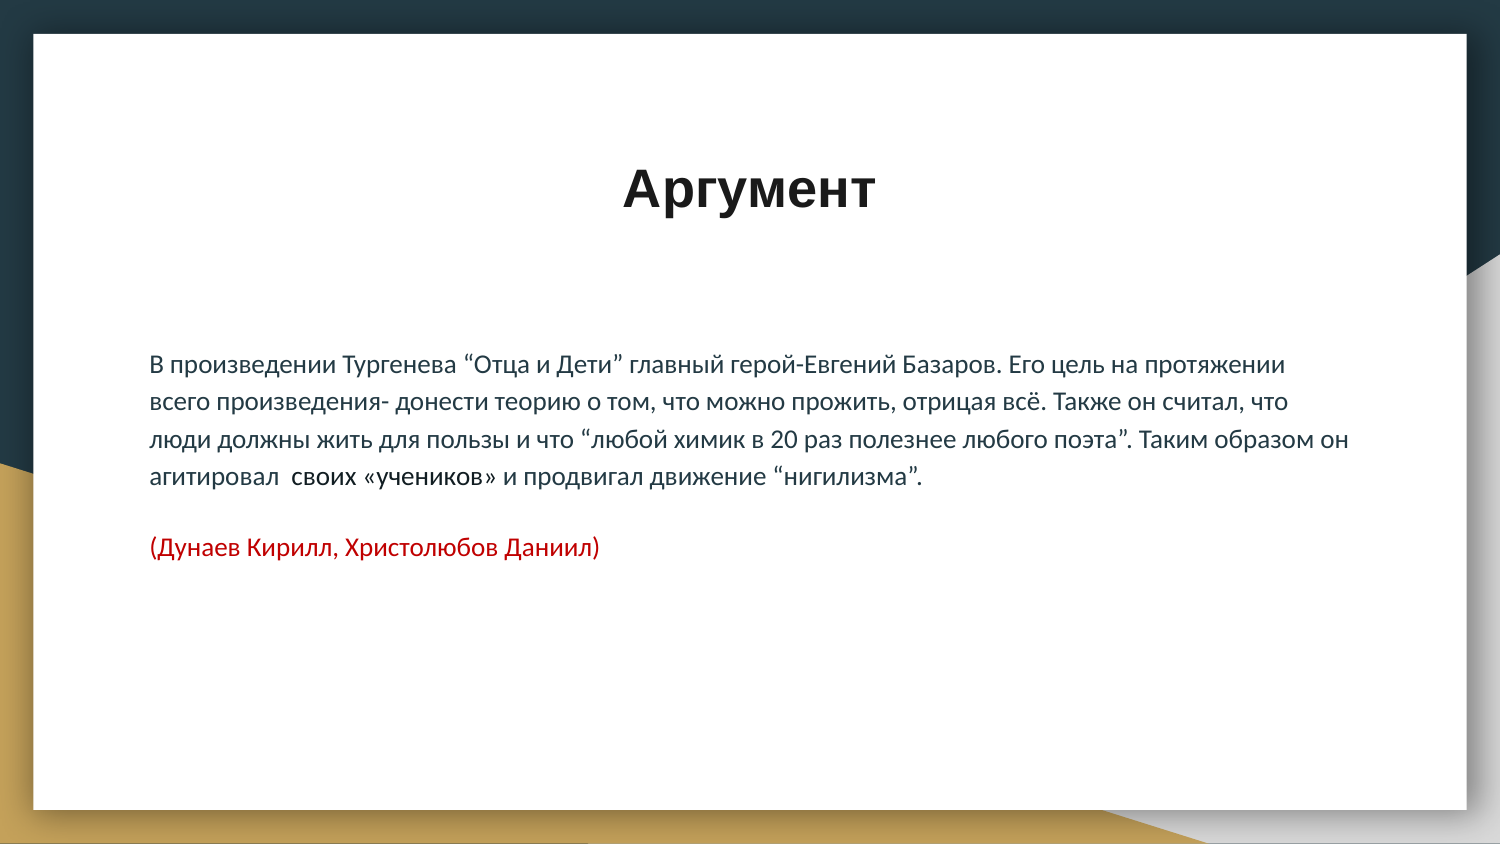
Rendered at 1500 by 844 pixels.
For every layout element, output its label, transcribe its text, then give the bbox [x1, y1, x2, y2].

list В произведении Тургенева “Отца и Дети” главный герой-Евгений Базаров. Его цель на протяжении всего произведения- донести теорию о том, что можно прожить, отрицая всё. Также он считал, что люди должны жить для пользы и что “любой химик в 20 раз полезнее любого поэта”. Таким образом он агитировал своих «учеников» и продвигал движение “нигилизма”. (Дунаев Кирилл, Христолюбов Даниил) [134, 326, 1366, 729]
title Аргумент [134, 138, 1366, 296]
